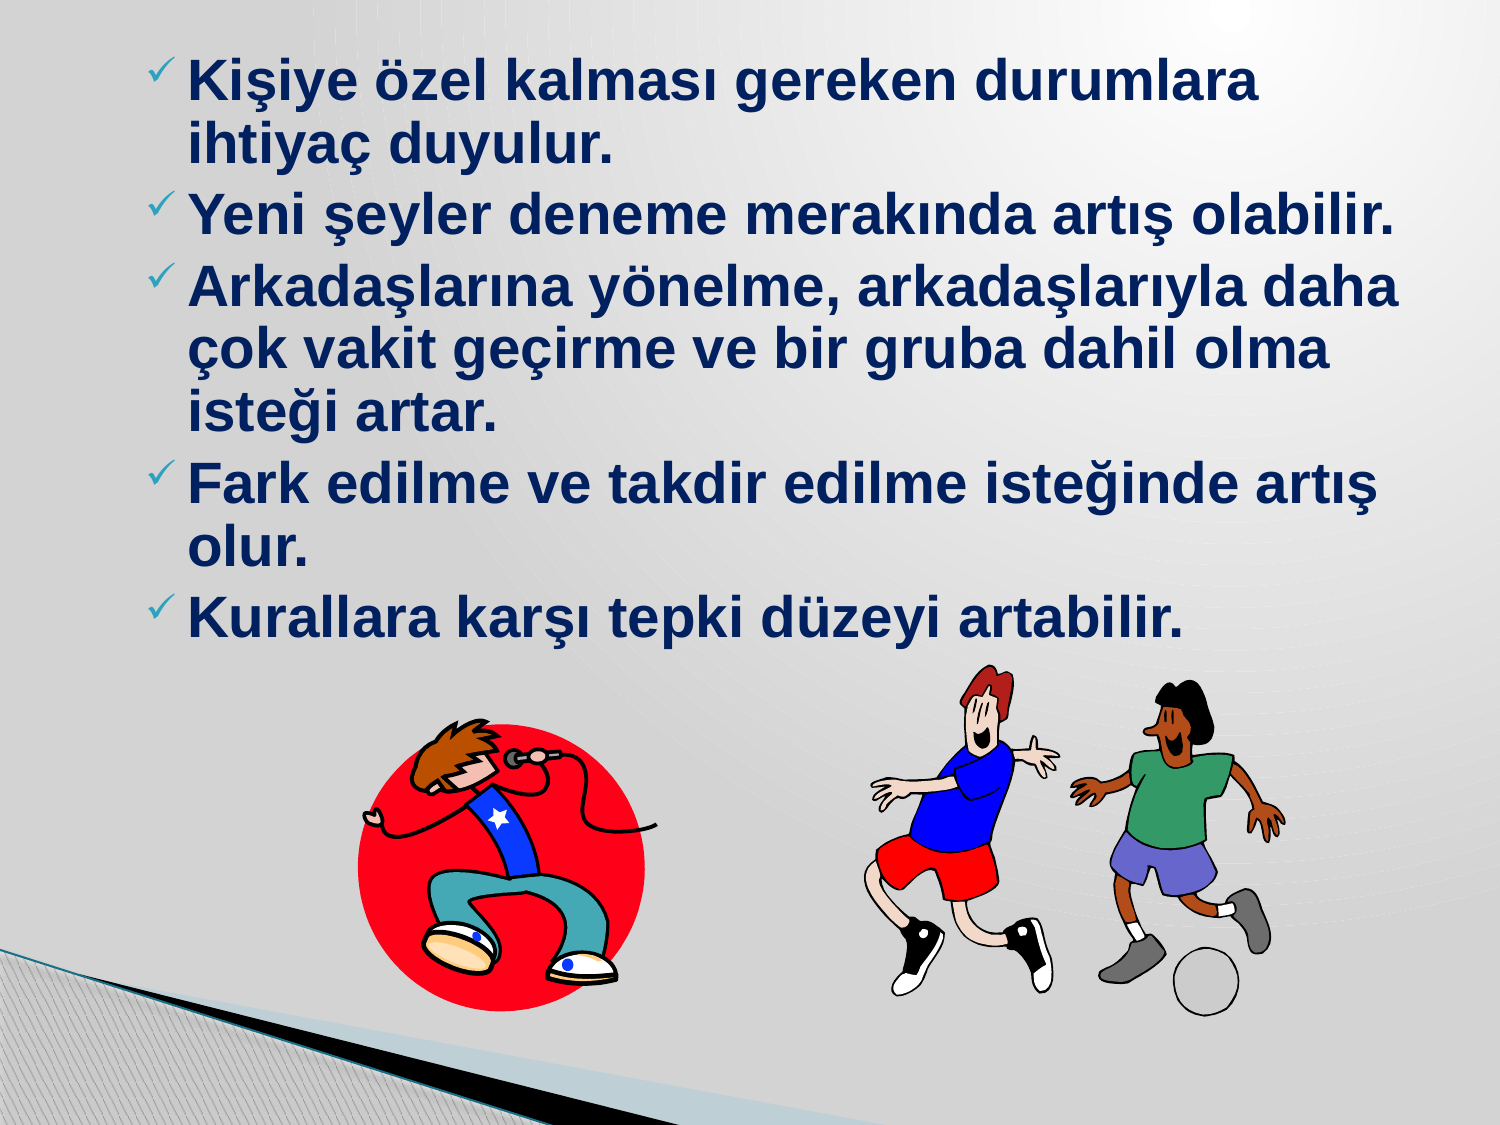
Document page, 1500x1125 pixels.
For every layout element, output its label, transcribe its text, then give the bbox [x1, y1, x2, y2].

title [53, 125, 1402, 316]
picture [844, 650, 1287, 1017]
list Kişiye özel kalması gereken durumlara ihtiyaç duyulur. Yeni şeyler deneme merakında artış olabilir. Arkadaşlarına yönelme, arkadaşlarıyla daha çok vakit geçirme ve bir gruba dahil olma isteği artar. Fark edilme ve takdir edilme isteğinde artış olur. Kurallara karşı tepki düzeyi artabilir. [112, 42, 1425, 1005]
picture [344, 711, 658, 1025]
